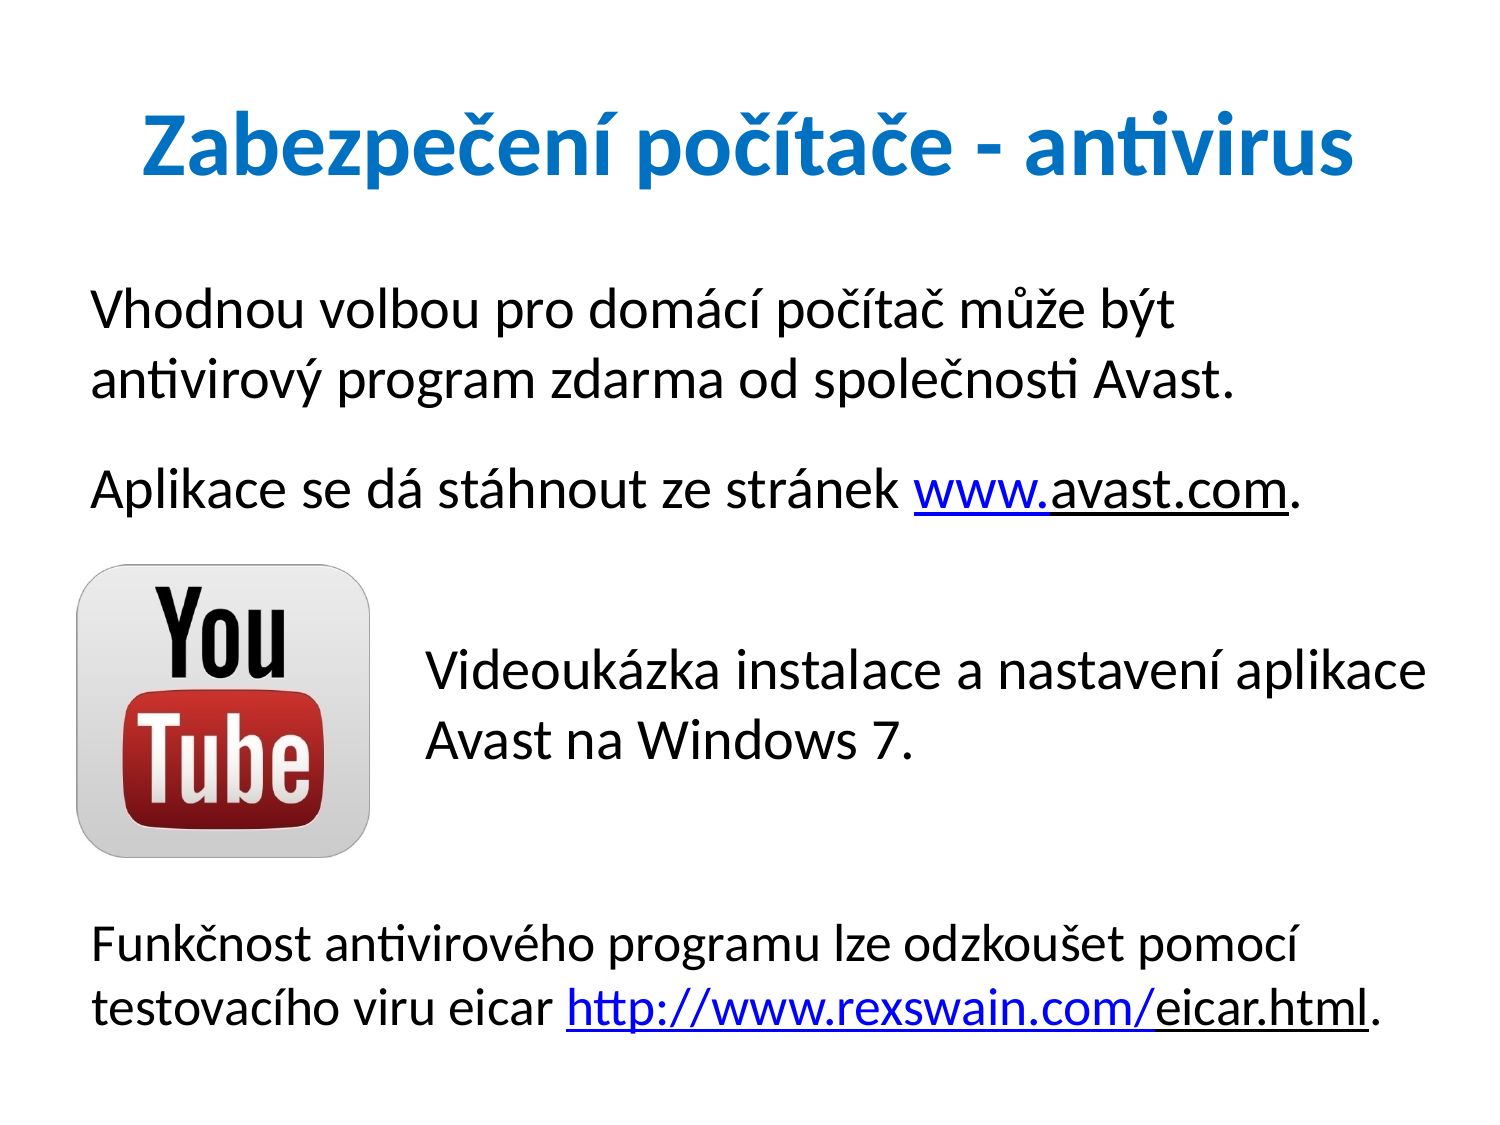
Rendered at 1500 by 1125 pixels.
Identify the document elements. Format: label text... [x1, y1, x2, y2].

picture [76, 564, 370, 859]
title Zabezpečení počítače - antivirus [75, 45, 1425, 233]
list Vhodnou volbou pro domácí počítač může být antivirový program zdarma od společnosti Avast. Aplikace se dá stáhnout ze stránek www.avast.com. [75, 262, 1425, 539]
text_box Videoukázka instalace a nastavení aplikace Avast na Windows 7. [410, 623, 1443, 779]
text_box Funkčnost antivirového programu lze odzkoušet pomocí testovacího viru eicar http://www.rexswain.com/eicar.html. [76, 900, 1427, 1094]
